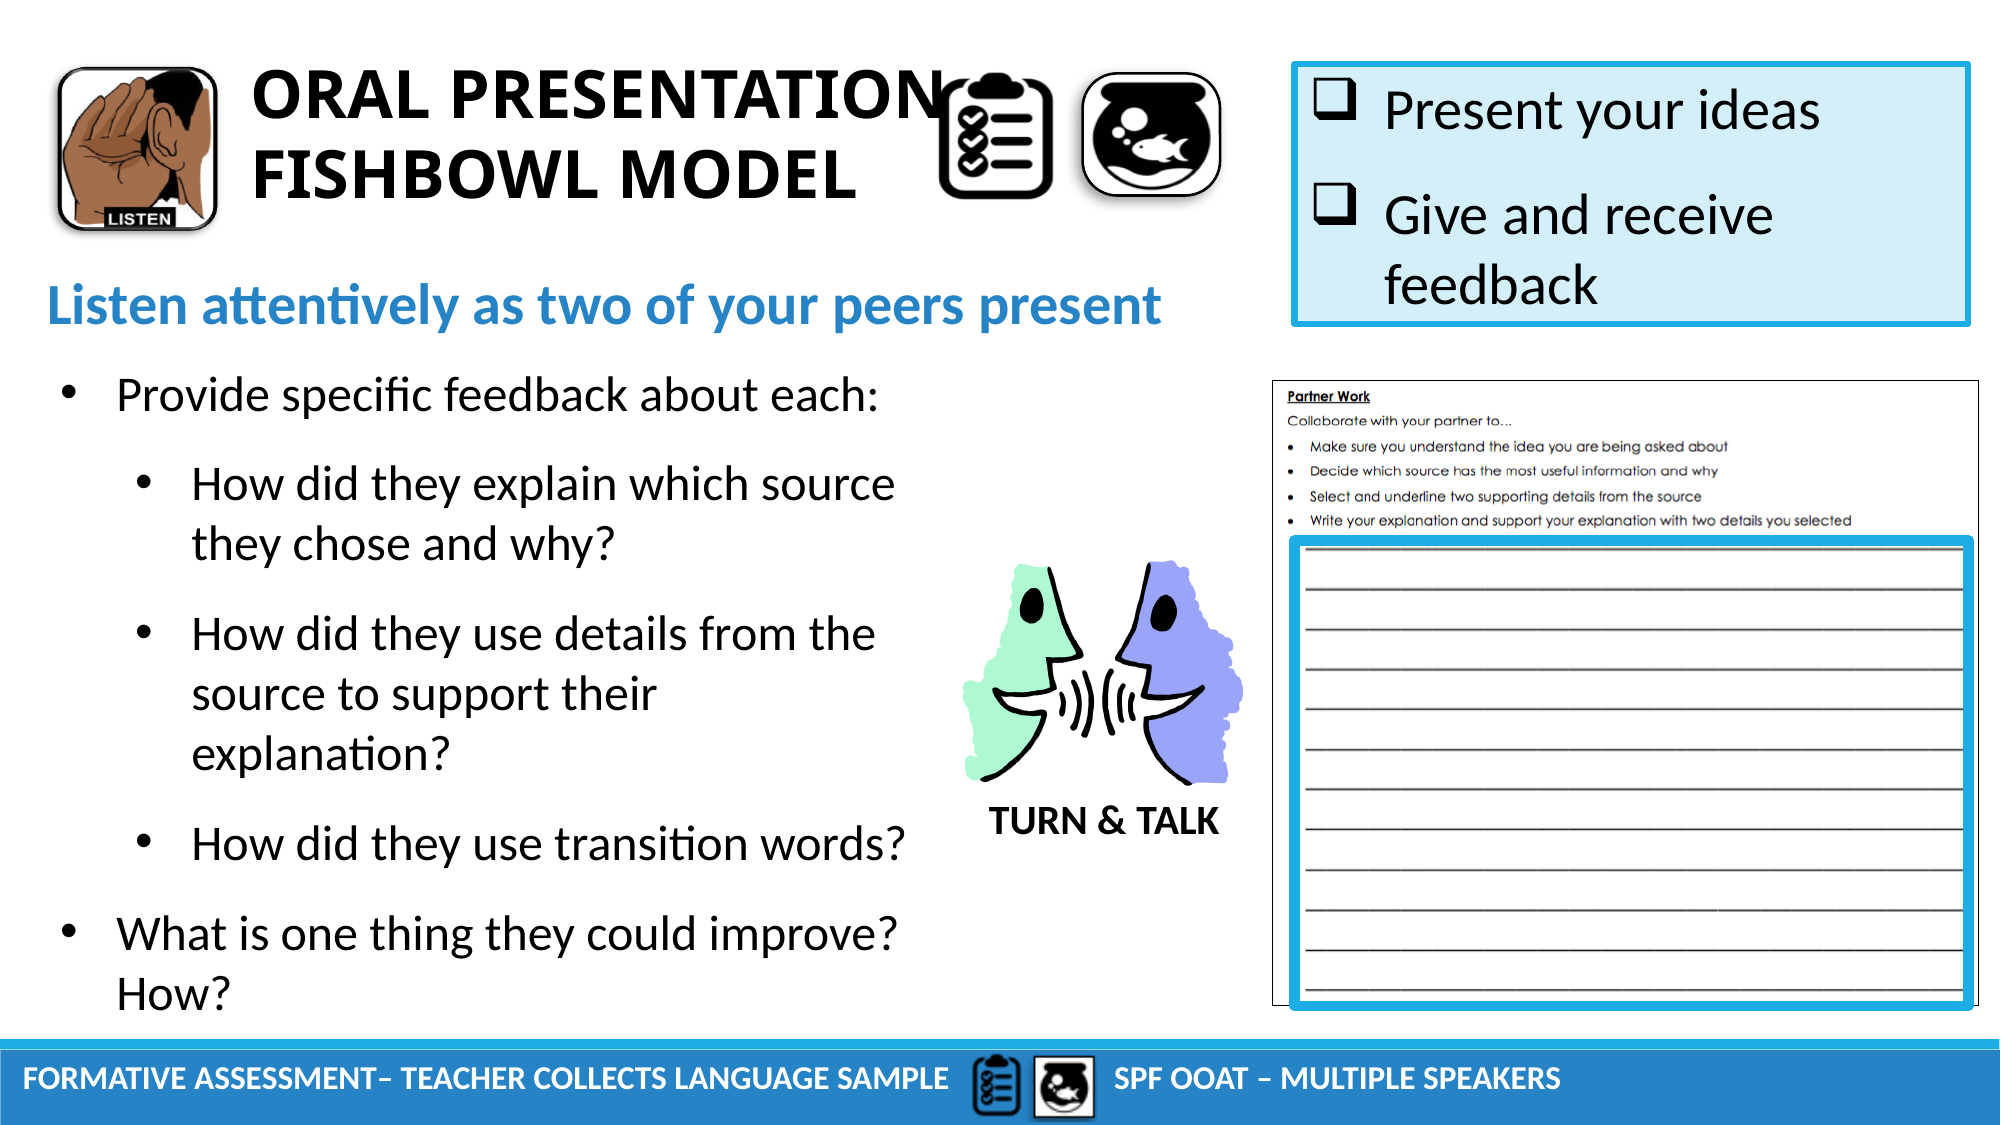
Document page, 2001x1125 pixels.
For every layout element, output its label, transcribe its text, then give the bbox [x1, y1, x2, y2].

text_box Provide specific feedback about each: How did they explain which source they chose and why? How did they use details from the source to support their explanation? How did they use transition words? What is one thing they could improve? How? [45, 353, 937, 1059]
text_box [908, 61, 1221, 210]
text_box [961, 560, 1243, 852]
text_box Listen attentively as two of your peers present [32, 258, 1189, 344]
text_box FORMATIVE ASSESSMENT– TEACHER COLLECTS LANGUAGE SAMPLE SPF OOAT – MULTIPLE SPEAKERS [8, 1049, 960, 1104]
picture [1272, 379, 1979, 1007]
text_box FORMATIVE ASSESSMENT– TEACHER COLLECTS LANGUAGE SAMPLE SPF OOAT – MULTIPLE SPEAKERS [1104, 1049, 2000, 1104]
text_box ORAL PRESENTATION FISHBOWL MODEL [235, 44, 1295, 220]
picture [44, 61, 224, 243]
picture [961, 1048, 1098, 1122]
text_box Present your ideas Give and receive feedback [1293, 63, 1969, 325]
